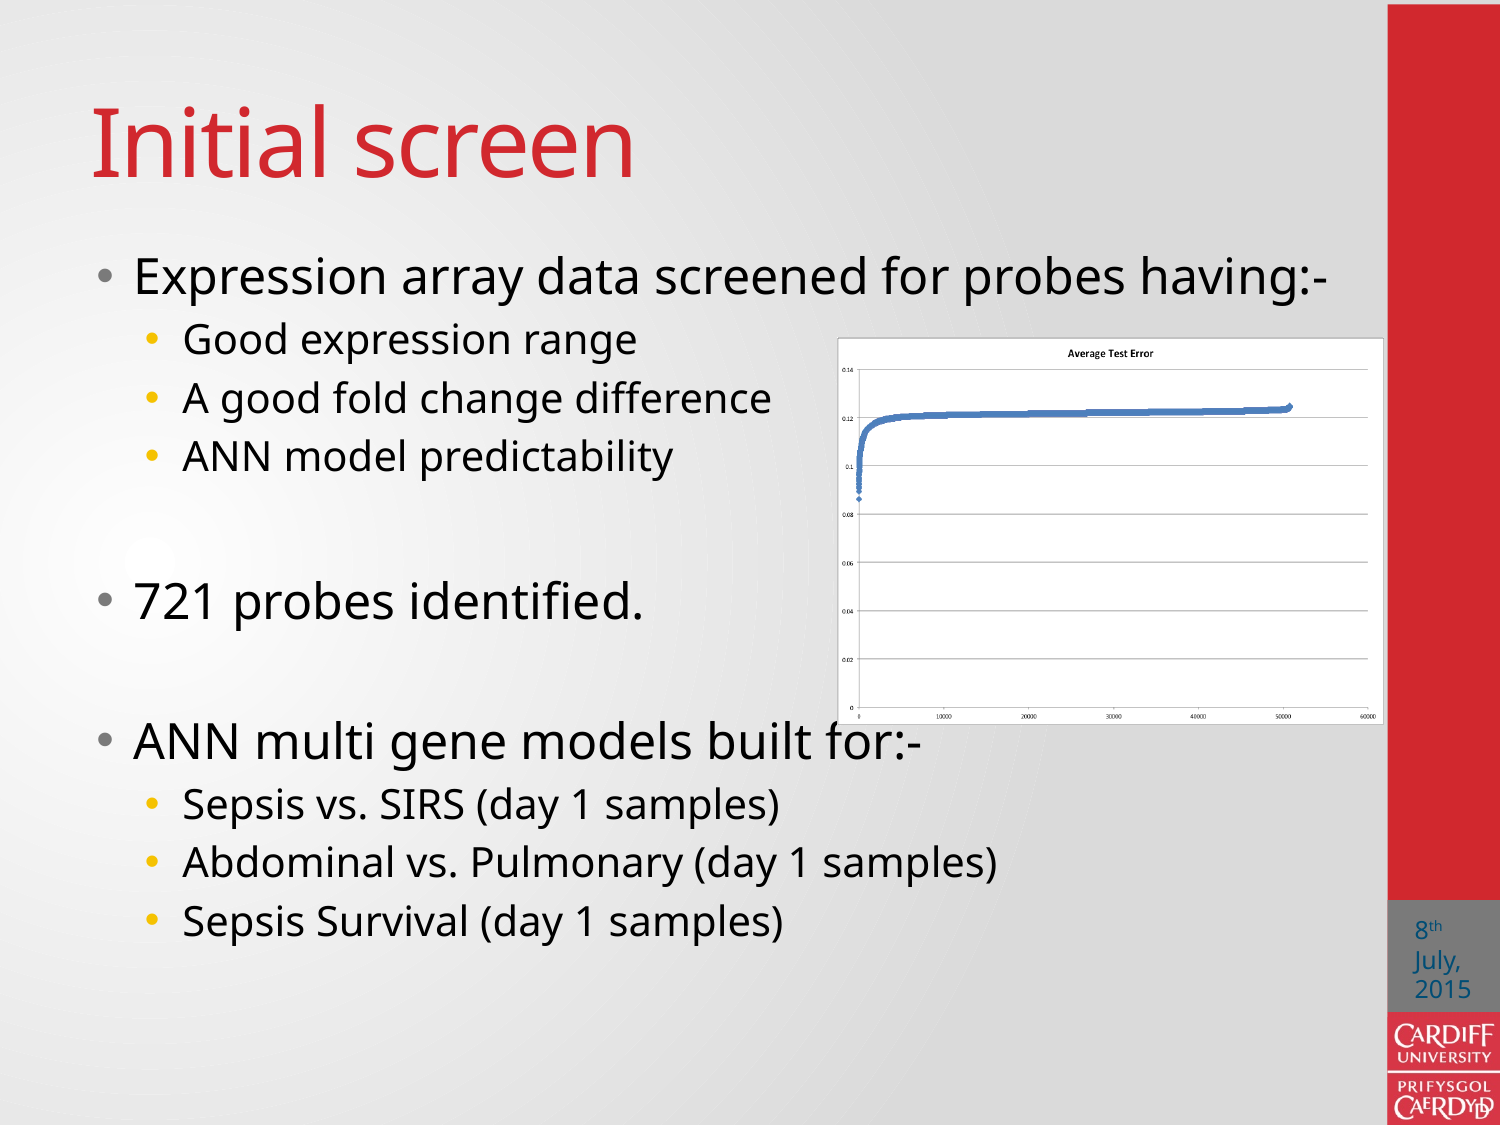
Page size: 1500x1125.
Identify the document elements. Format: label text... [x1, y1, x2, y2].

picture [1387, 1012, 1500, 1125]
picture [836, 336, 1385, 726]
list Expression array data screened for probes having:- Good expression range A good fold change difference ANN model predictability 721 probes identified. ANN multi gene models built for:- Sepsis vs. SIRS (day 1 samples) Abdominal vs. Pulmonary (day 1 samples) Sepsis Survival (day 1 samples) [62, 237, 1426, 911]
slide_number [1399, 926, 1490, 992]
title Initial screen [75, 45, 1325, 233]
